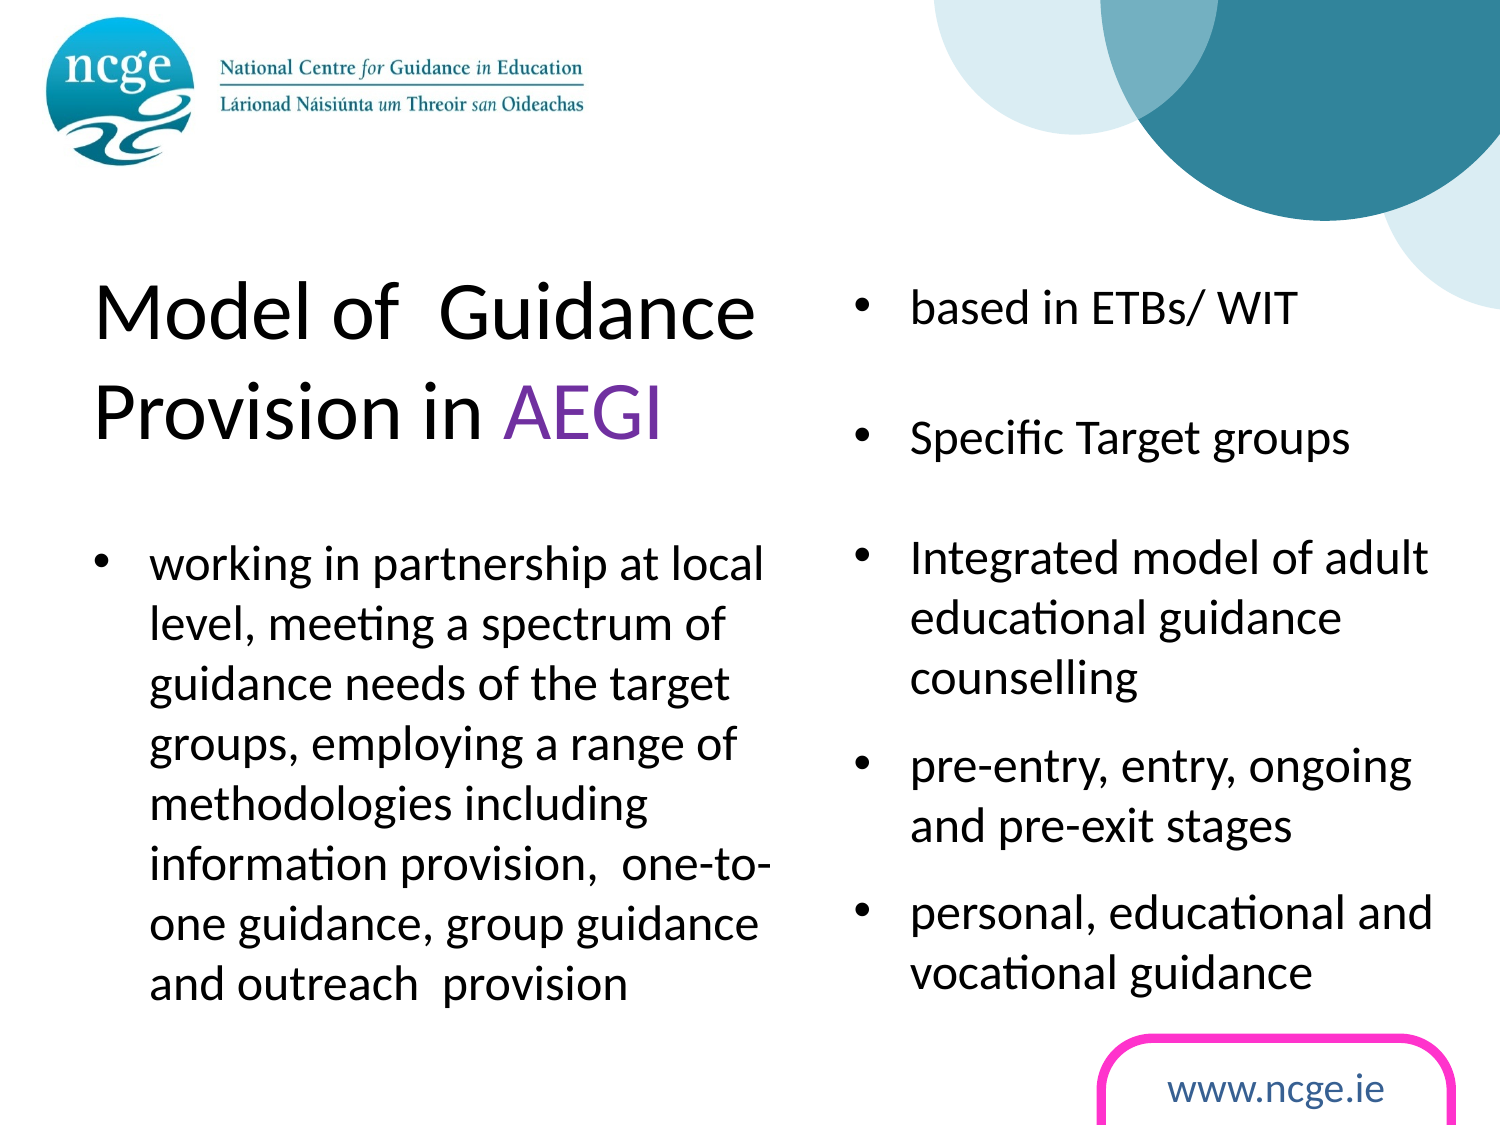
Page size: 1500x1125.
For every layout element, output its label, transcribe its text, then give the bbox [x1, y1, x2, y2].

list based in ETBs/ WIT Specific Target groups Integrated model of adult educational guidance counselling pre-entry, entry, ongoing and pre-exit stages personal, educational and vocational guidance [838, 267, 1500, 1012]
text_box working in partnership at local level, meeting a spectrum of guidance needs of the target groups, employing a range of methodologies including information provision, one-to- one guidance, group guidance and outreach provision [78, 523, 829, 1018]
picture [42, 14, 591, 176]
title Model of Guidance Provision in AEGI [78, 267, 838, 445]
